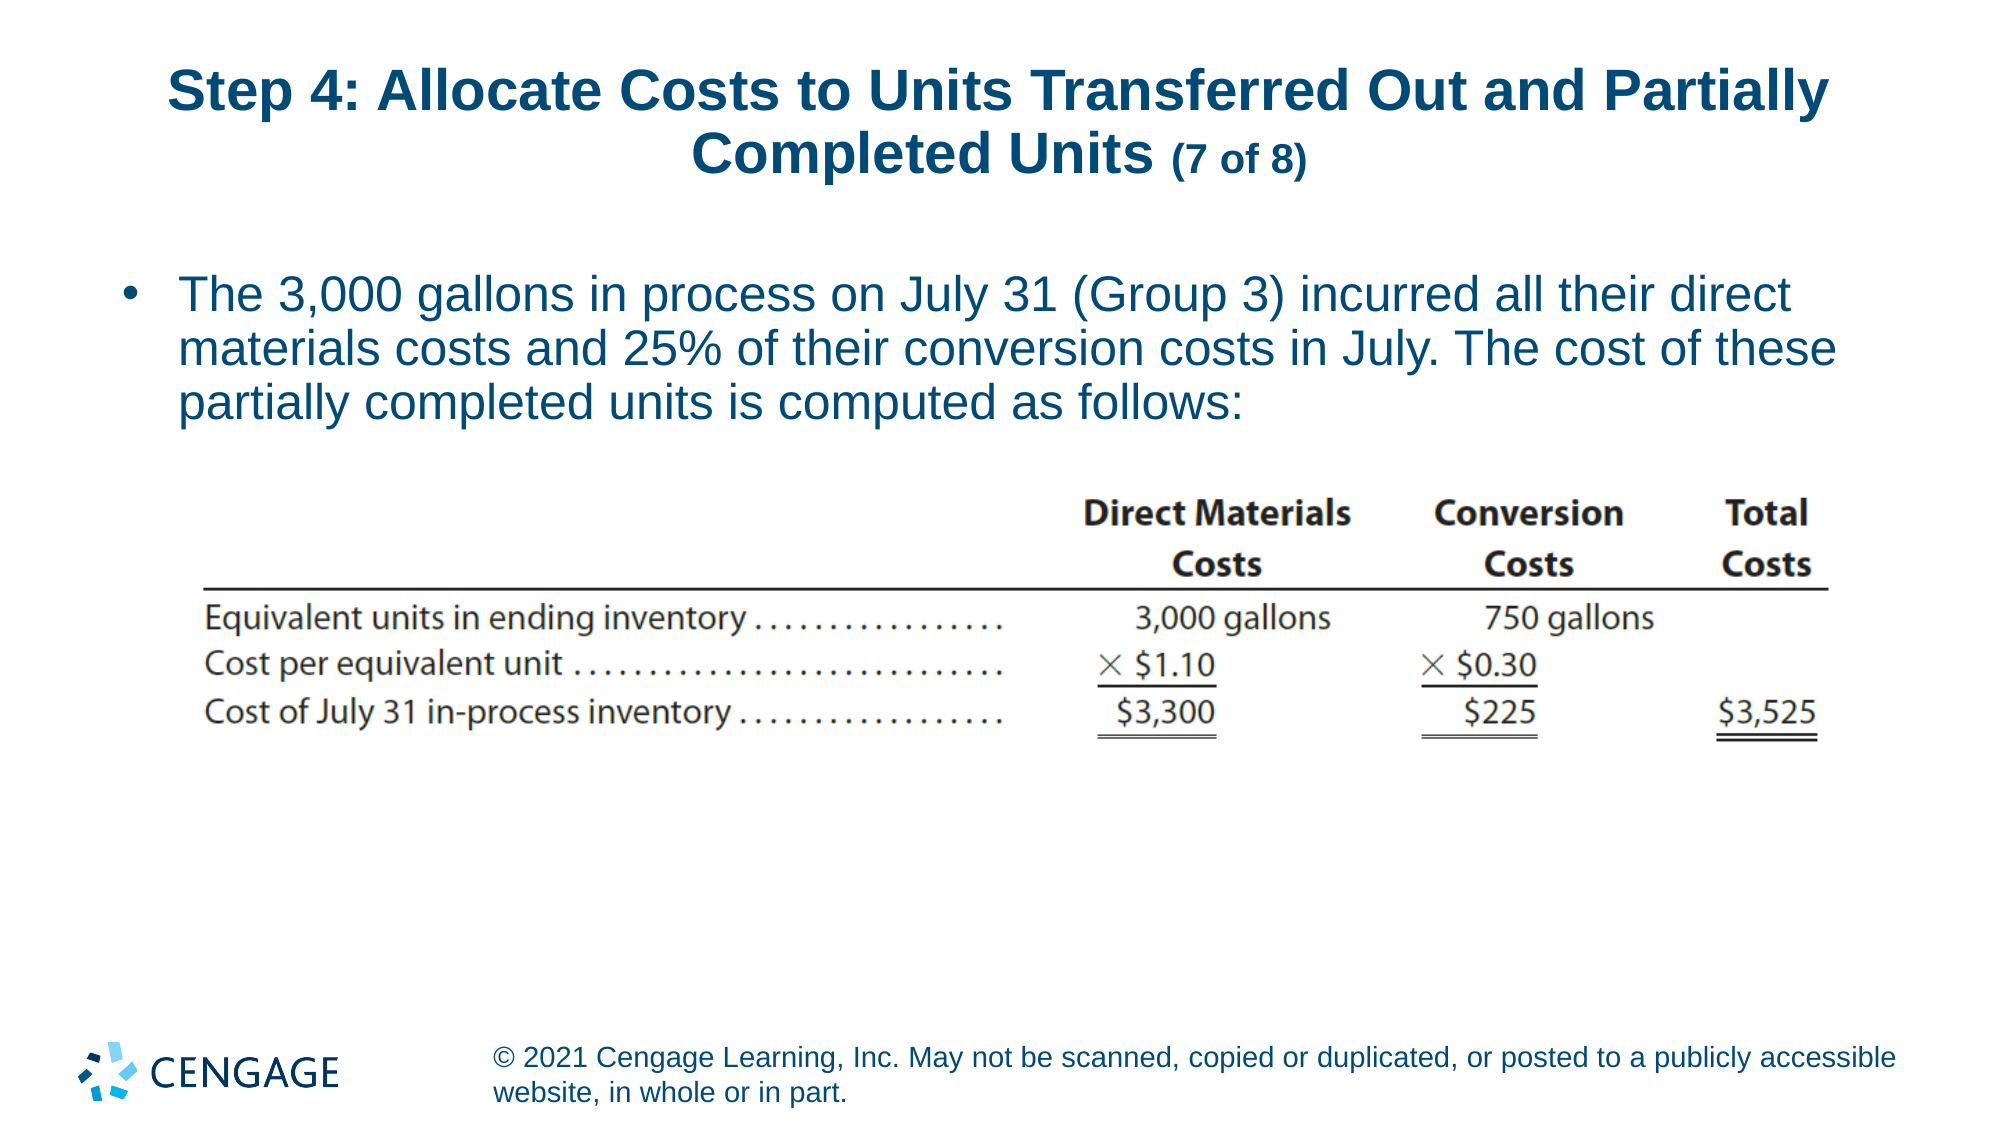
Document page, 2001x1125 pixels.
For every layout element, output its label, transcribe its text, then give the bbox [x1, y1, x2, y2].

list The 3,000 gallons in process on July 31 (Group 3) incurred all their direct materials costs and 25% of their conversion costs in July. The cost of these partially completed units is computed as follows: [121, 268, 1880, 477]
picture [180, 467, 1837, 796]
title Step 4: Allocate Costs to Units Transferred Out and Partially Completed Units (7 of 8) [137, 59, 1863, 199]
picture [78, 1042, 338, 1101]
